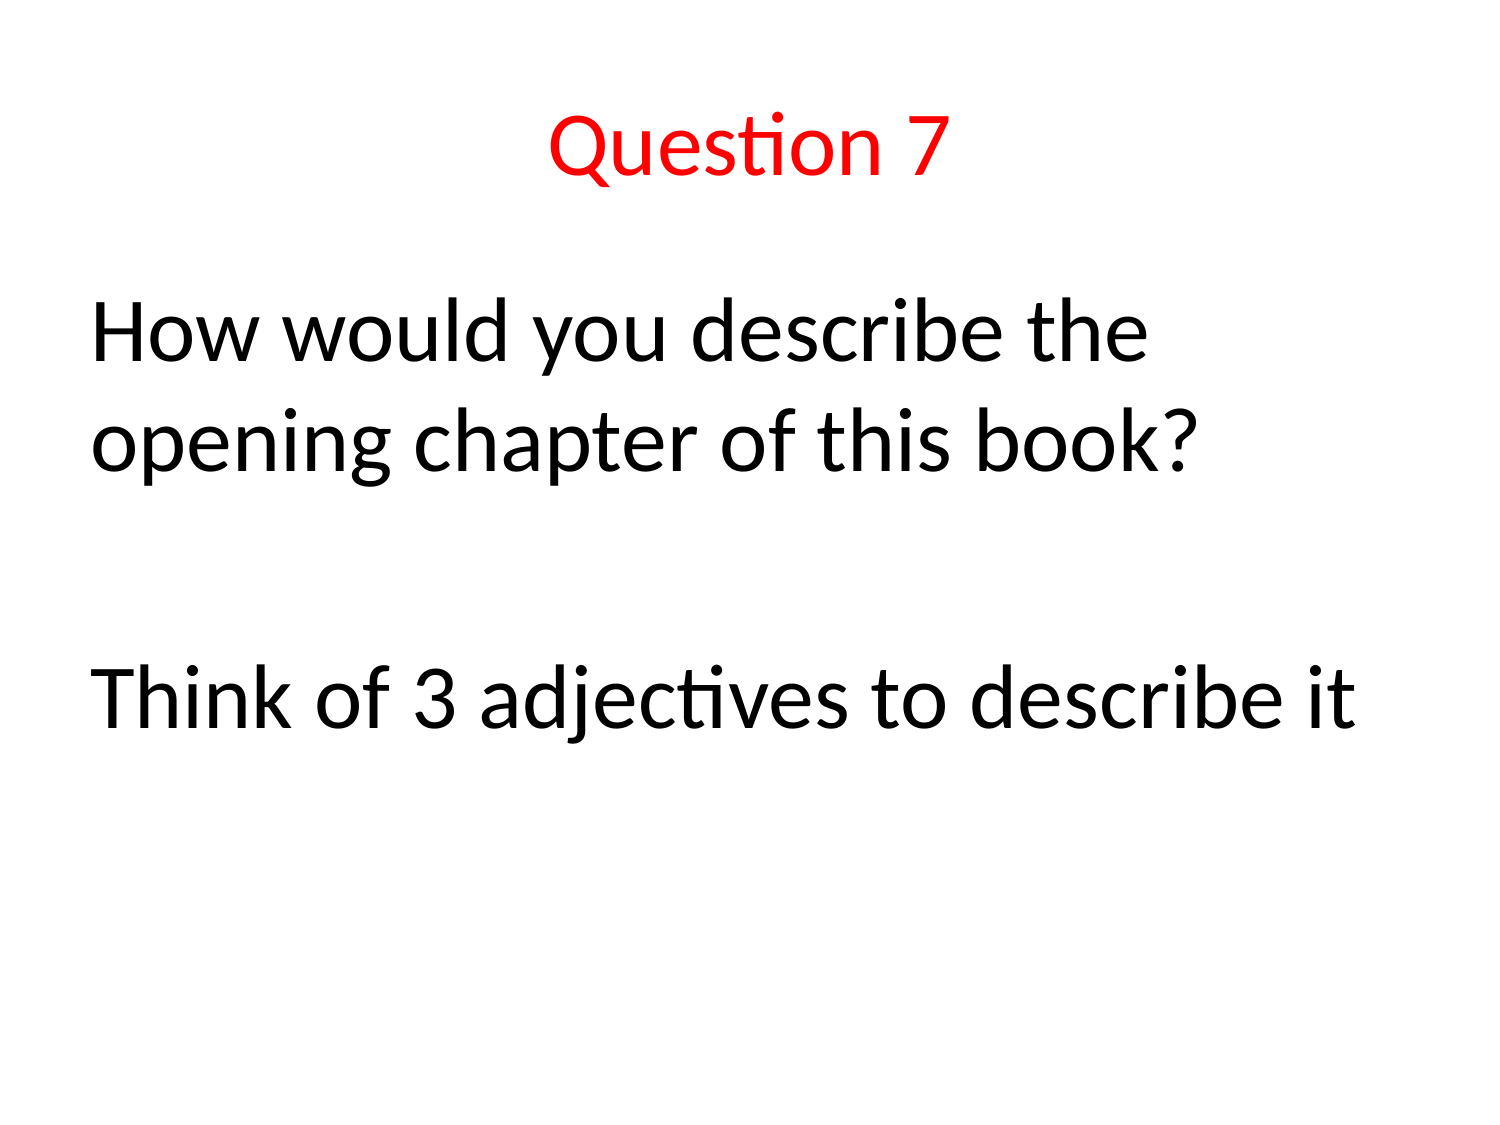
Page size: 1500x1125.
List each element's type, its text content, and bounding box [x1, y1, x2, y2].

title Question 7 [75, 45, 1425, 233]
list How would you describe the opening chapter of this book? Think of 3 adjectives to describe it [75, 262, 1425, 1005]
